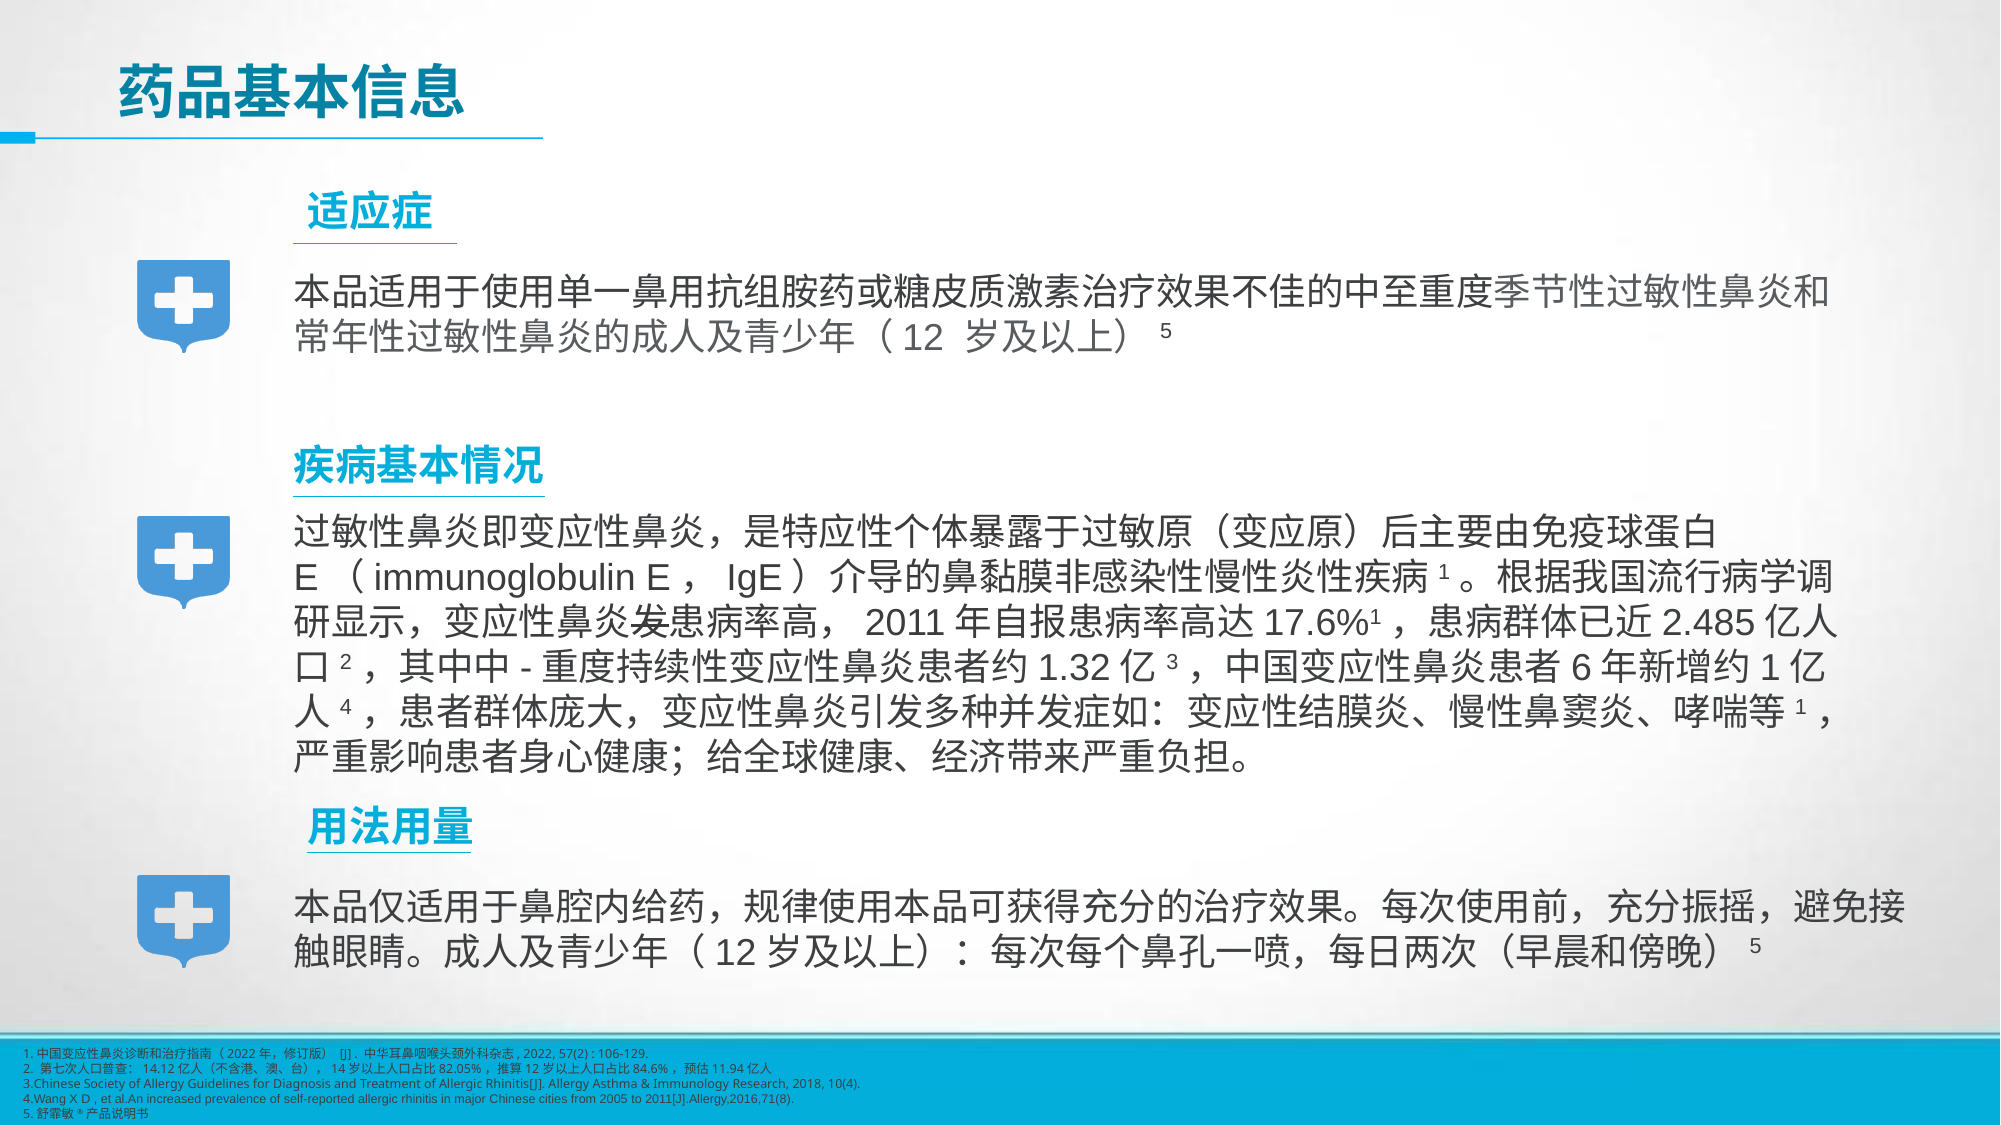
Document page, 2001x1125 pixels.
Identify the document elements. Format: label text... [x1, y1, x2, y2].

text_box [137, 177, 1868, 366]
text_box 1.中国变应性鼻炎诊断和治疗指南（2022年，修订版） [J] . 中华耳鼻咽喉头颈外科杂志, 2022, 57(2) : 106-129. 2. 第七次人口普查：14.12亿人（不含港、澳、台），14岁以上人口占比82.05%，推算12岁以上人口占比84.6%，预估11.94亿人 3.Chinese Society of Allergy Guidelines for Diagnosis and Treatment of Allergic Rhinitis[J]. Allergy Asthma & Immunology Research, 2018, 10(4). 4.Wang X D , et al.An increased prevalence of self‐reported allergic rhinitis in major Chinese cities from 2005 to 2011[J].Allergy,2016,71(8). 5.舒霏敏®产品说明书 [8, 1038, 1398, 1125]
title 药品基本信息 [102, 42, 1903, 138]
picture [0, 0, 2000, 1042]
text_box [136, 792, 1925, 981]
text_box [136, 430, 1869, 789]
